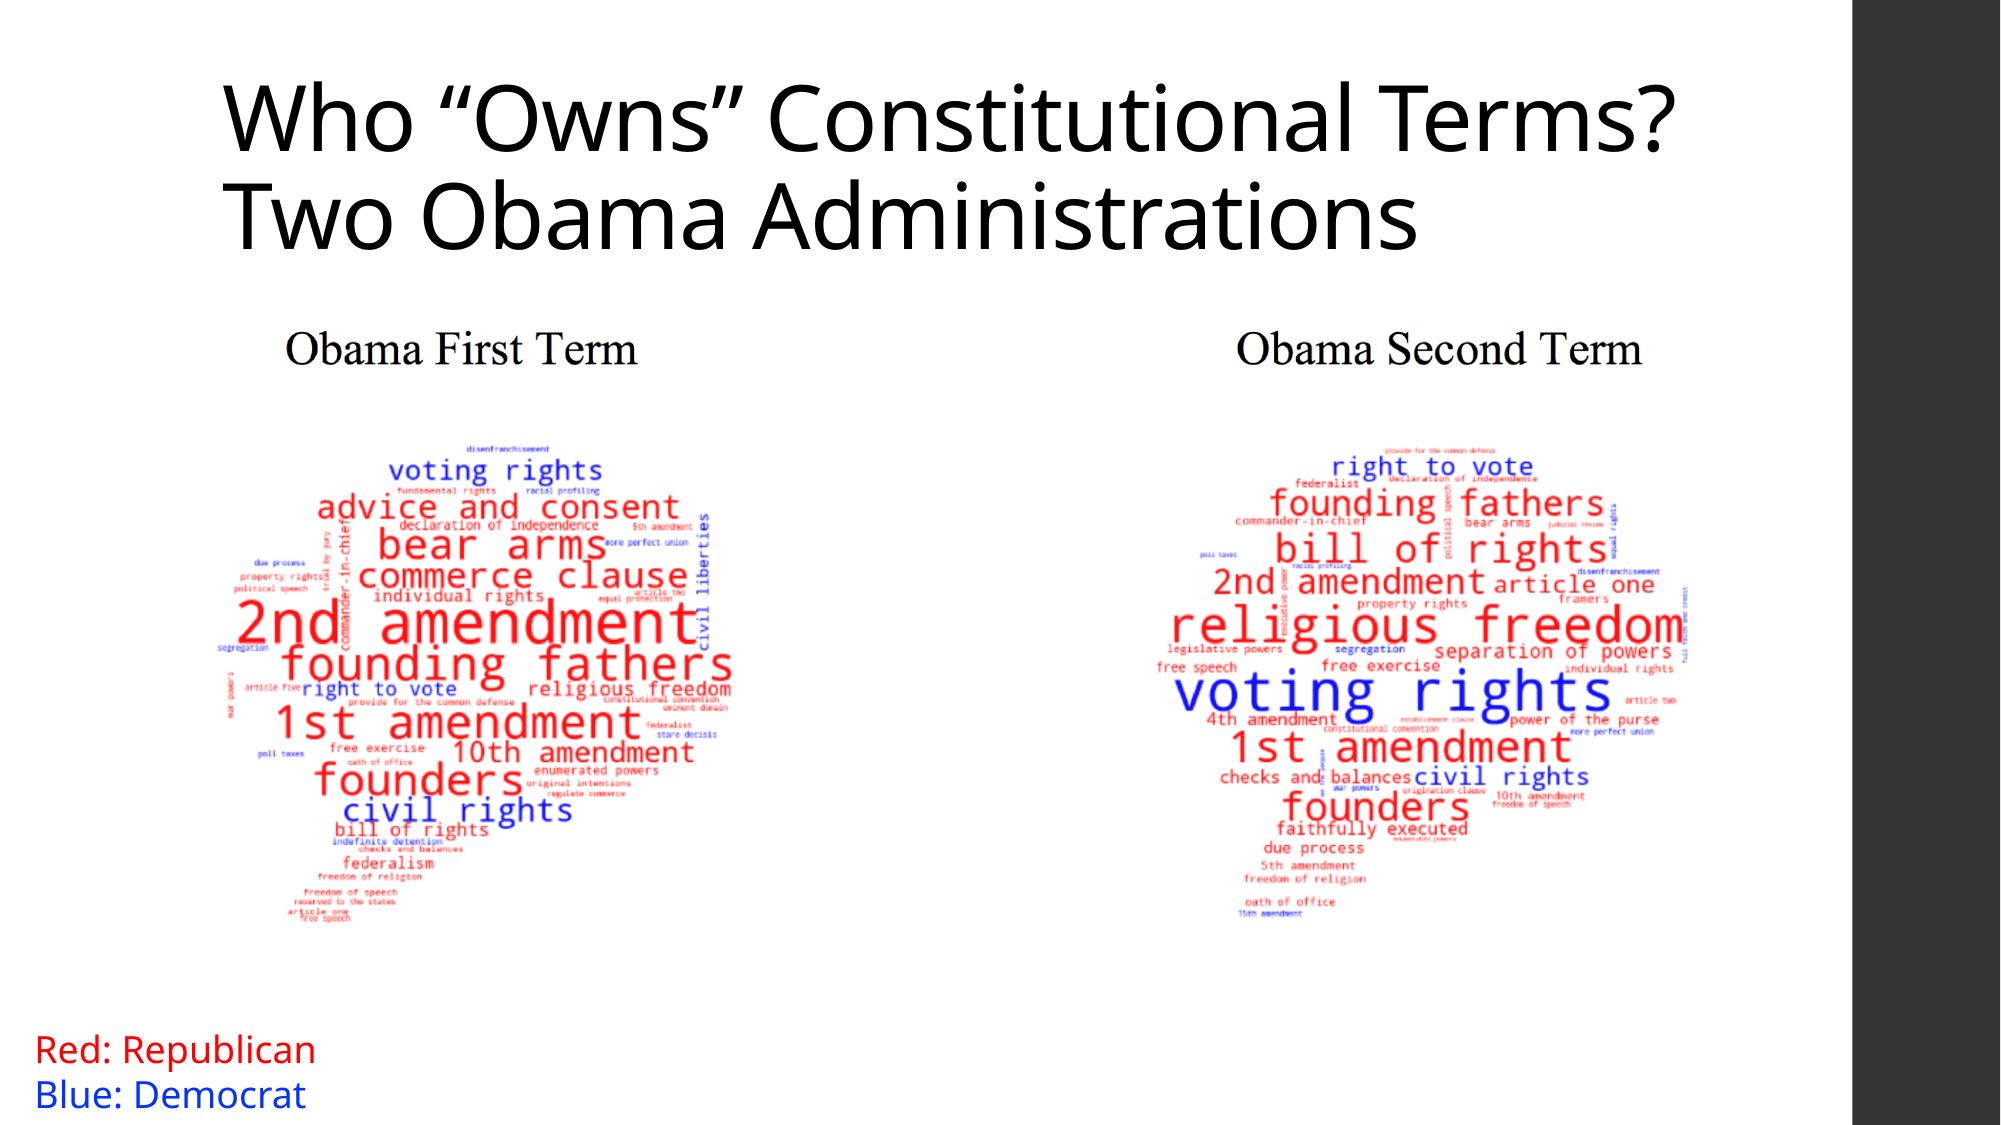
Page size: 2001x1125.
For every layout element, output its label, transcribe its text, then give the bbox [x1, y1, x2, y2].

title Who “Owns” Constitutional Terms? Two Obama Administrations [206, 60, 1797, 278]
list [164, 313, 1724, 973]
text_box Red: Republican Blue: Democrat [19, 1018, 904, 1124]
